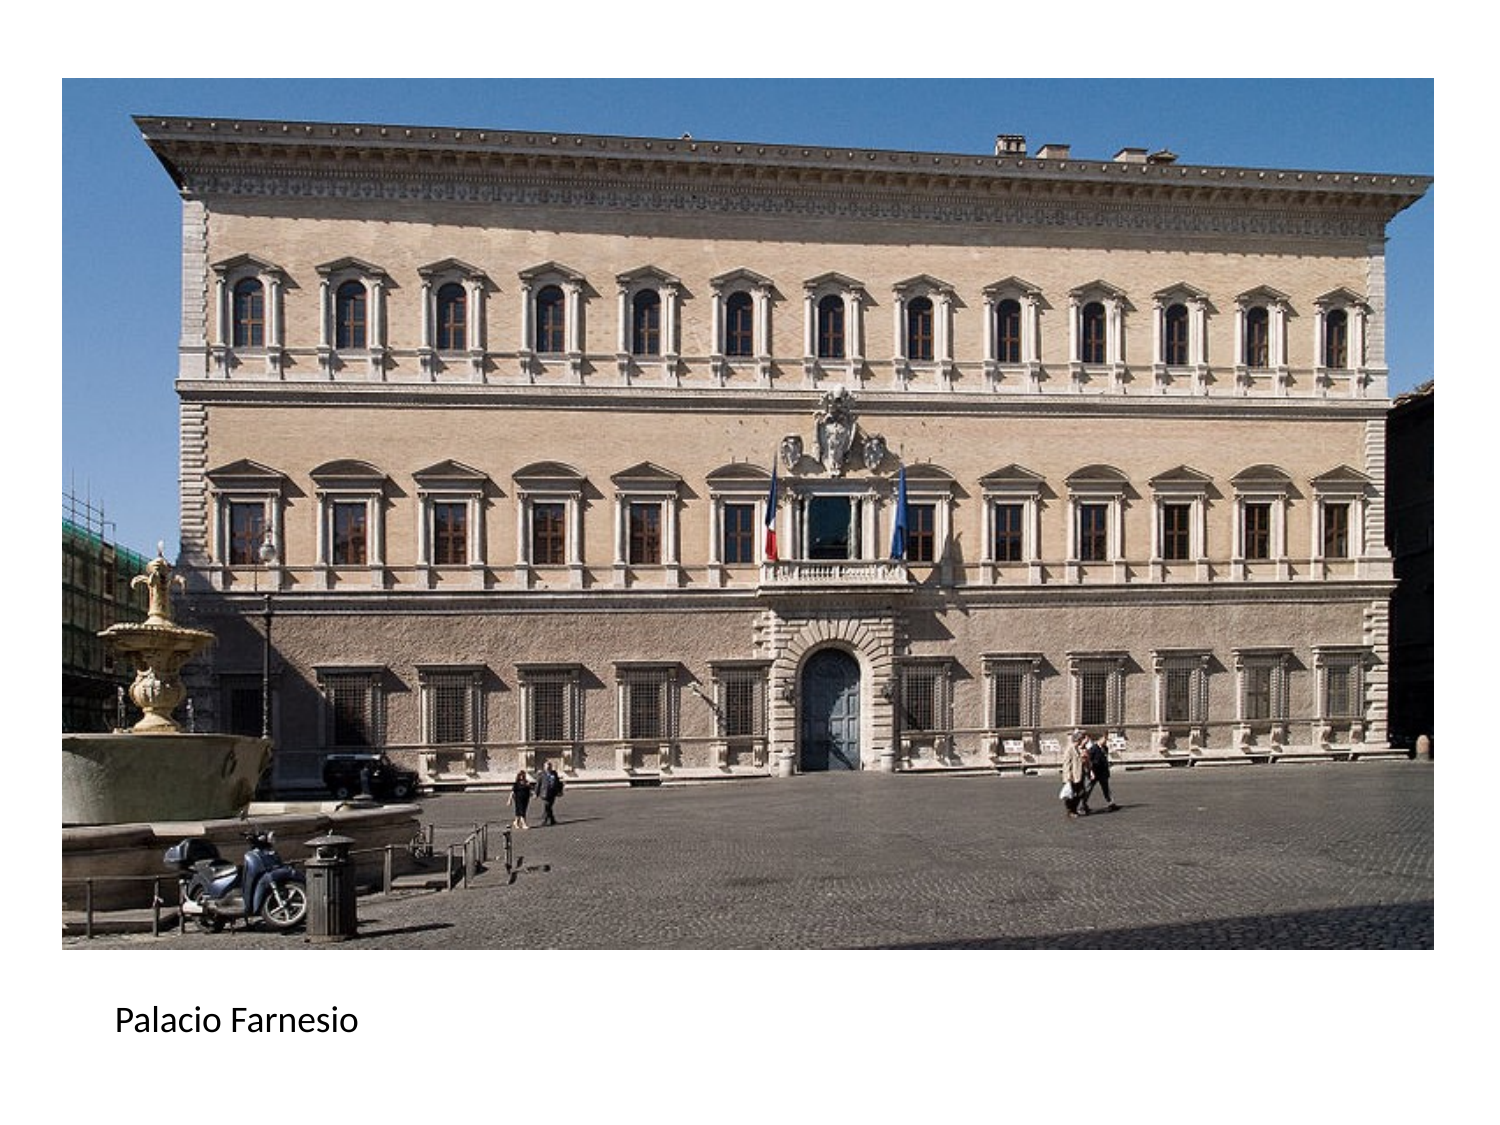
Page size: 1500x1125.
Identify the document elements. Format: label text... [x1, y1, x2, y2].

picture [62, 77, 1434, 951]
text_box Palacio Farnesio [100, 987, 715, 1048]
